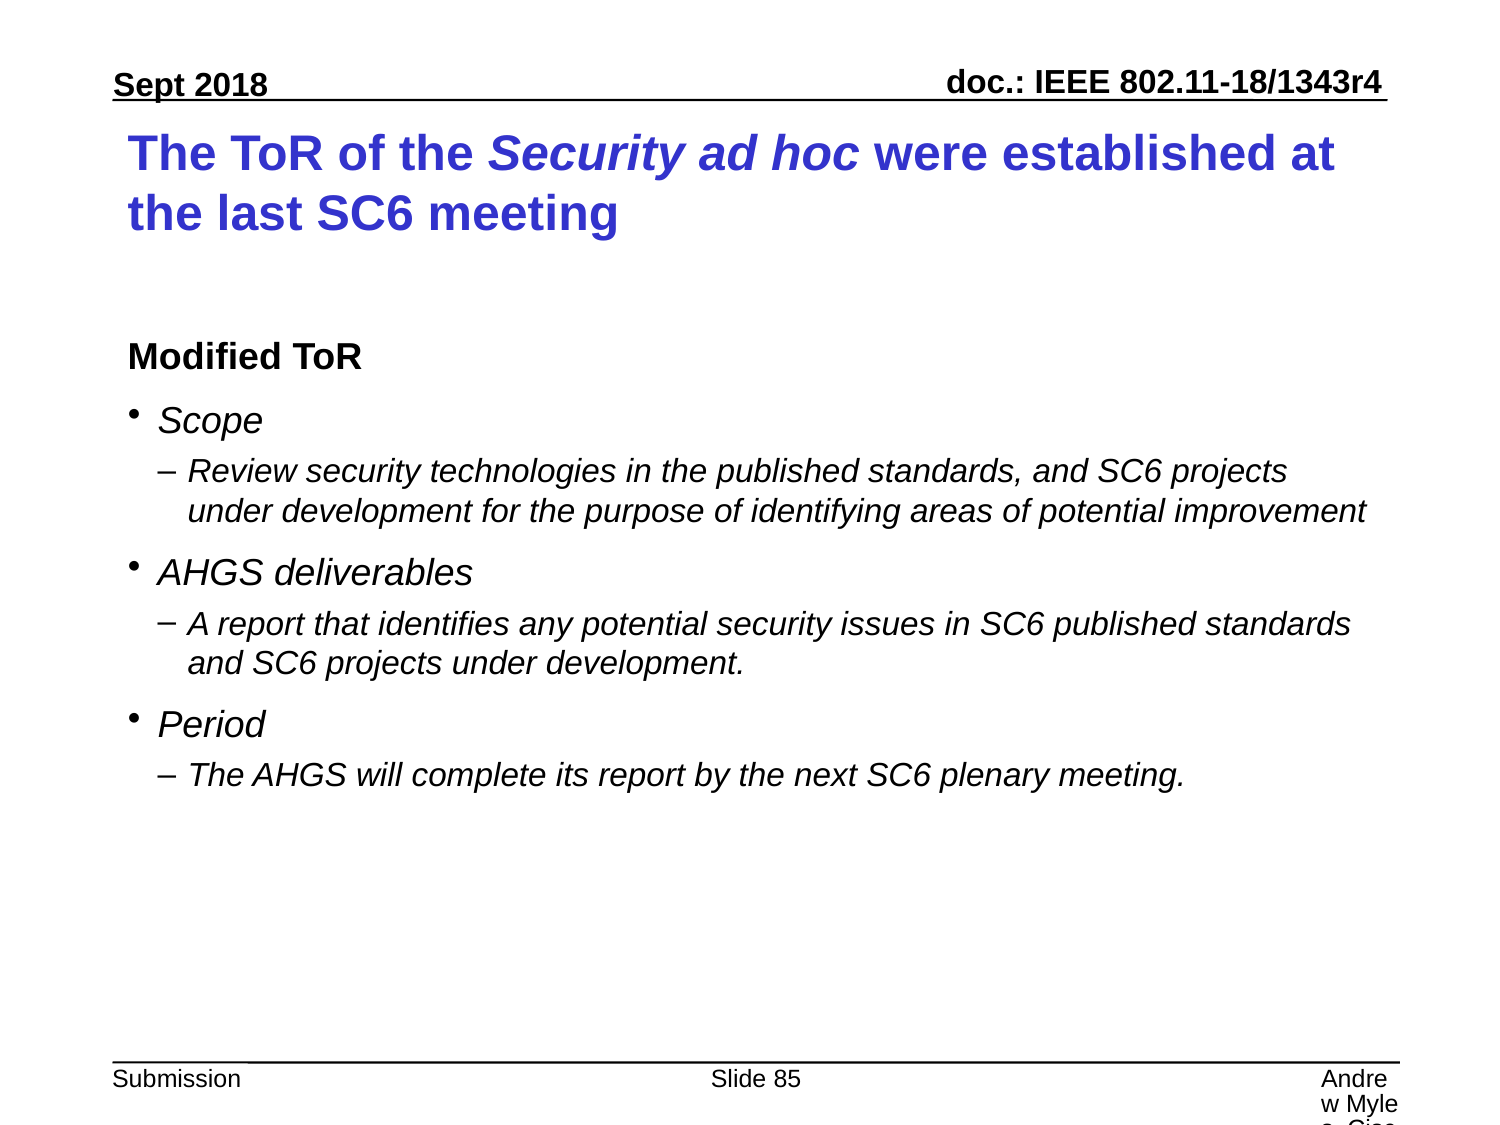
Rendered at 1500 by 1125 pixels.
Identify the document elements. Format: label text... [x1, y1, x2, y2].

footer Andrew Myles, Cisco [1320, 1061, 1402, 1093]
title The ToR of the Security ad hoc were established at the last SC6 meeting [112, 112, 1388, 288]
slide_number Slide 85 [709, 1061, 803, 1093]
list Modified ToR Scope Review security technologies in the published standards, and SC6 projects under development for the purpose of identifying areas of potential improvement AHGS deliverables A report that identifies any potential security issues in SC6 published standards and SC6 projects under development. Period The AHGS will complete its report by the next SC6 plenary meeting. [112, 324, 1388, 1000]
